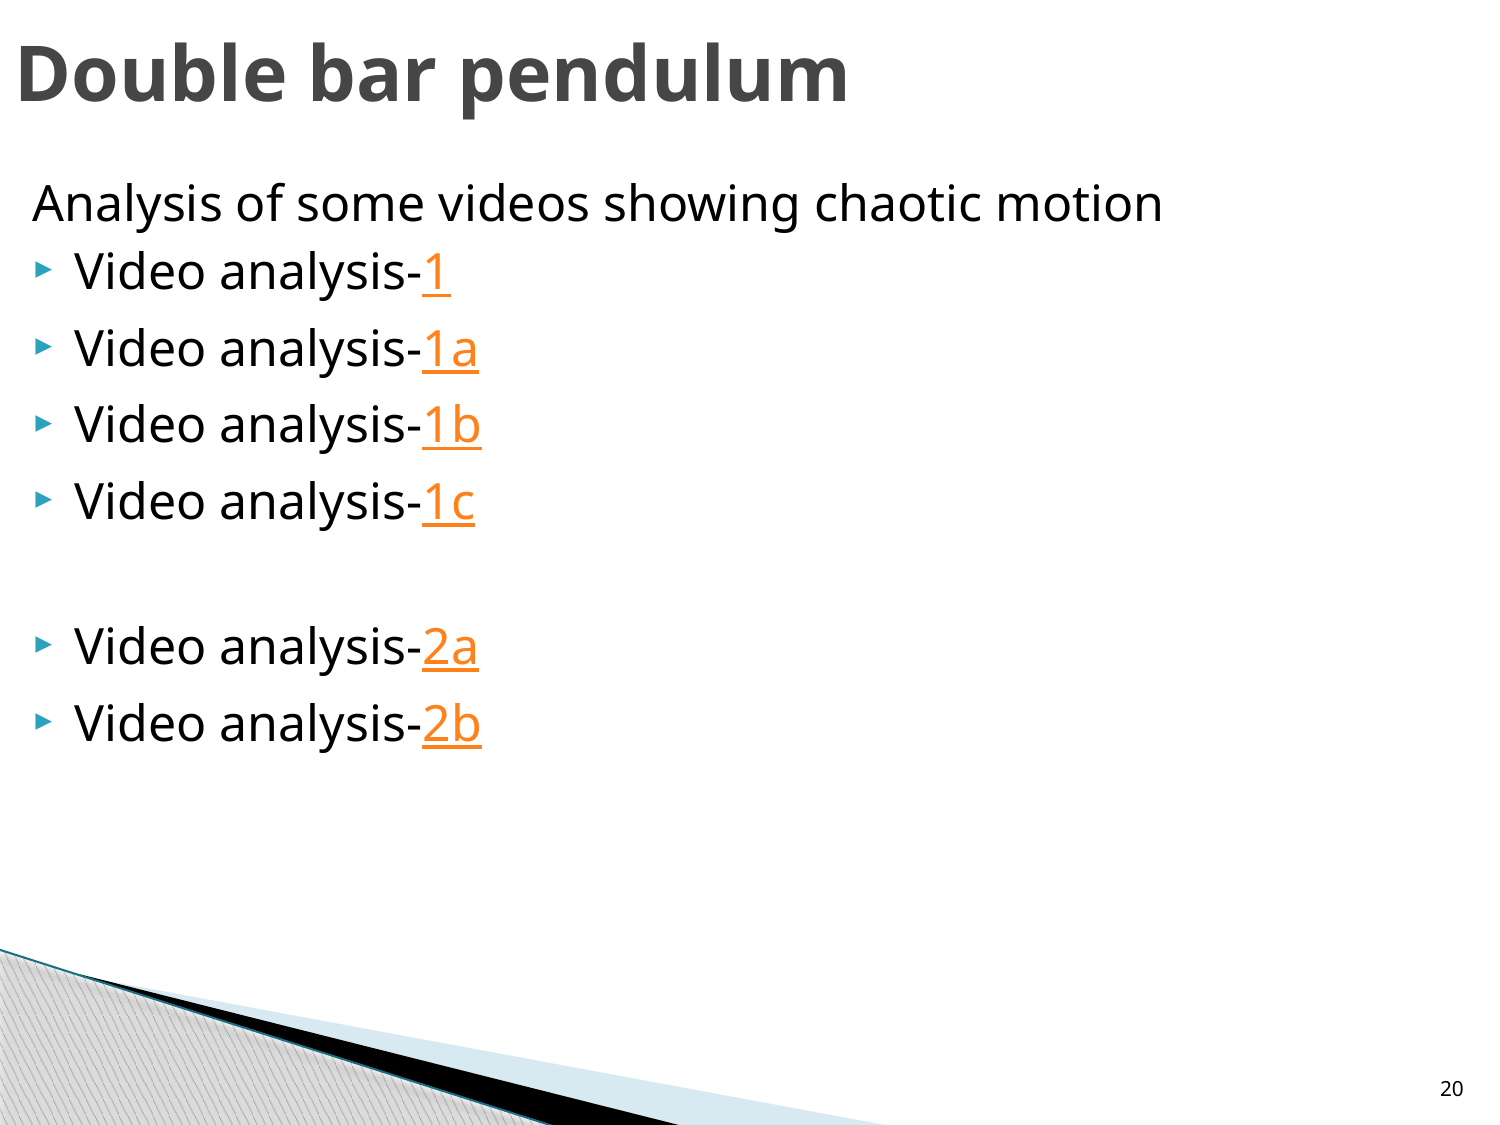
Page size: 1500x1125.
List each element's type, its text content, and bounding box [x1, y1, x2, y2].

list Analysis of some videos showing chaotic motion Video analysis-1 Video analysis-1a Video analysis-1b Video analysis-1c Video analysis-2a Video analysis-2b [0, 164, 1500, 1020]
slide_number 20 [1418, 1051, 1479, 1112]
title Double bar pendulum [0, 0, 1500, 164]
